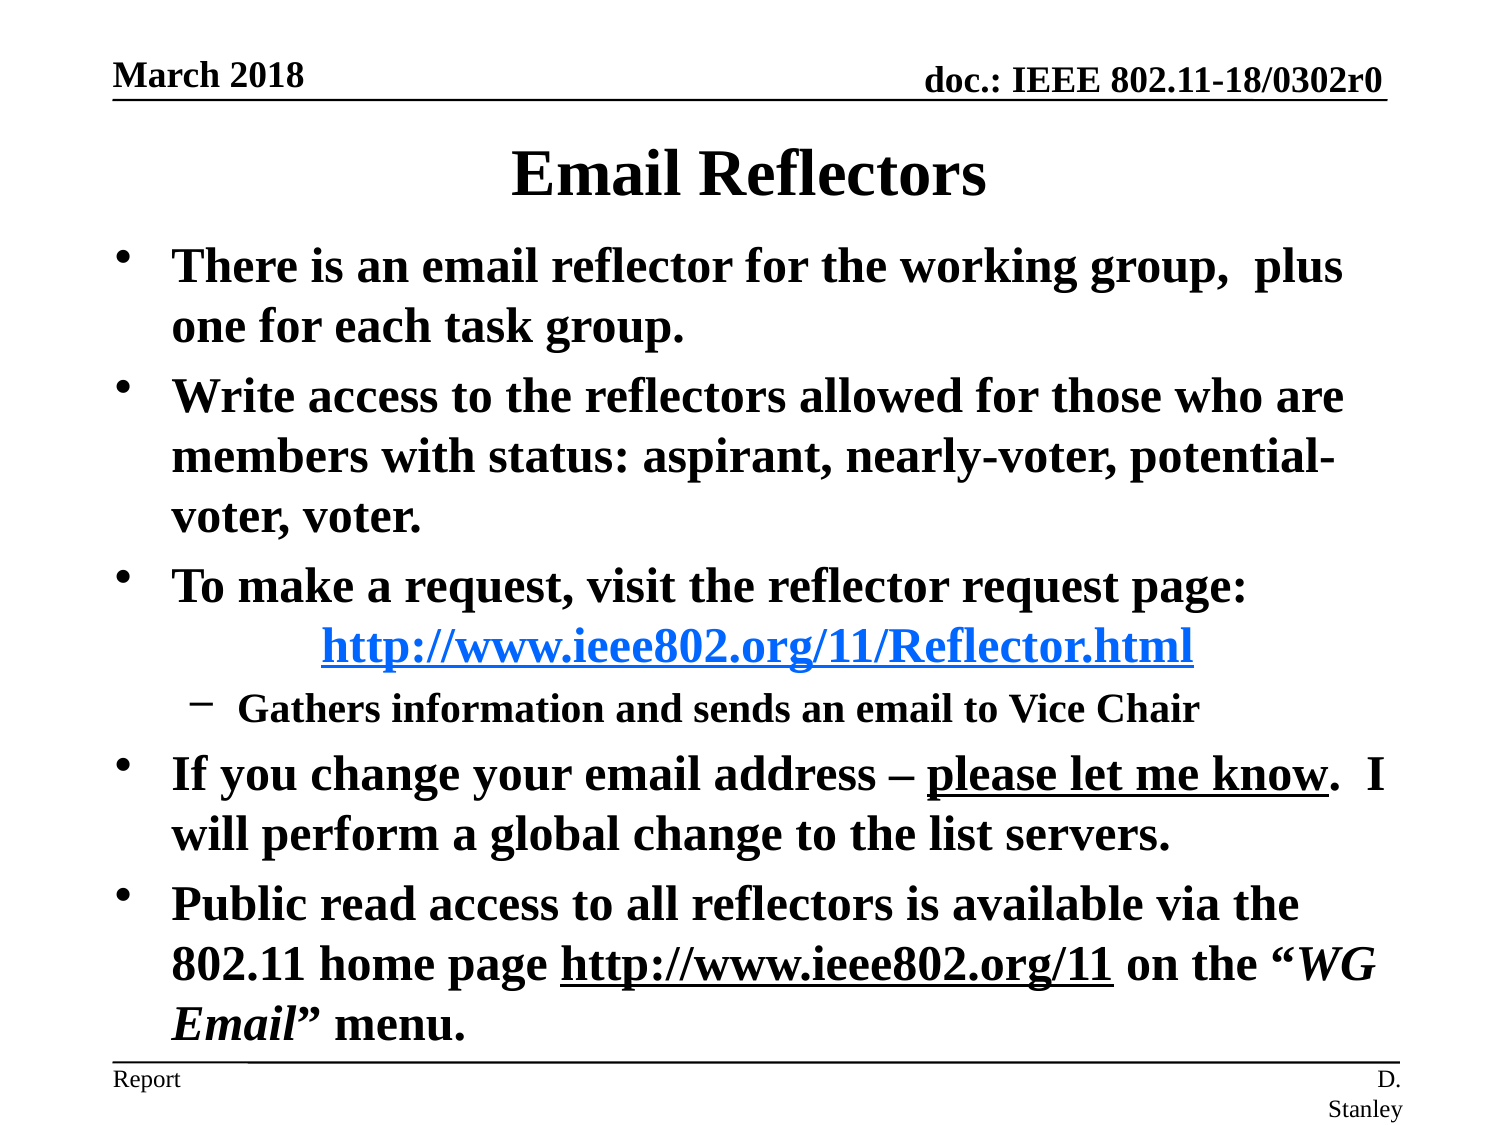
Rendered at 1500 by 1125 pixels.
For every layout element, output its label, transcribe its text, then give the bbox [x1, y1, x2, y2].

footer D. Stanley, HP Enterprise [1324, 1063, 1402, 1093]
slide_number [112, 49, 401, 96]
title Email Reflectors [112, 112, 1388, 224]
list There is an email reflector for the working group, plus one for each task group. Write access to the reflectors allowed for those who are members with status: aspirant, nearly-voter, potential-voter, voter. To make a request, visit the reflector request page: http://www.ieee802.org/11/Reflector.html Gathers information and sends an email to Vice Chair If you change your email address – please let me know. I will perform a global change to the list servers. Public read access to all reflectors is available via the 802.11 home page http://www.ieee802.org/11 on the “WG Email” menu. [99, 224, 1438, 1063]
